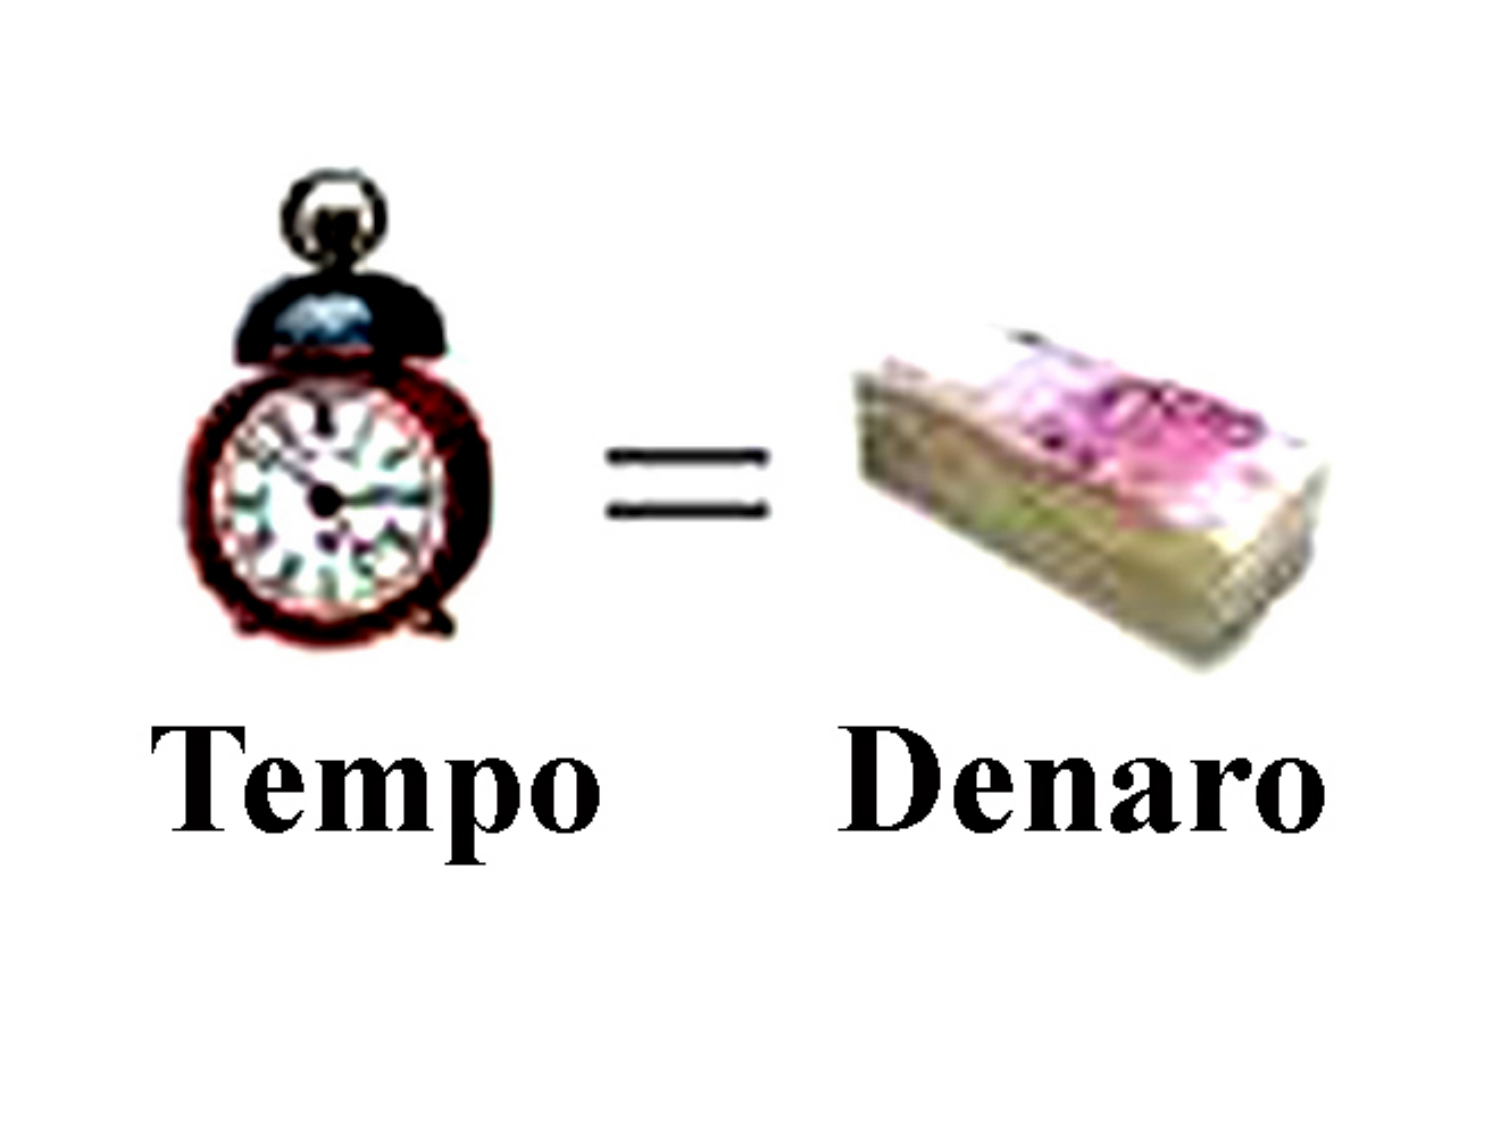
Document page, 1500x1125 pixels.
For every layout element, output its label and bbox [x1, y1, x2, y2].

picture [100, 88, 1400, 977]
